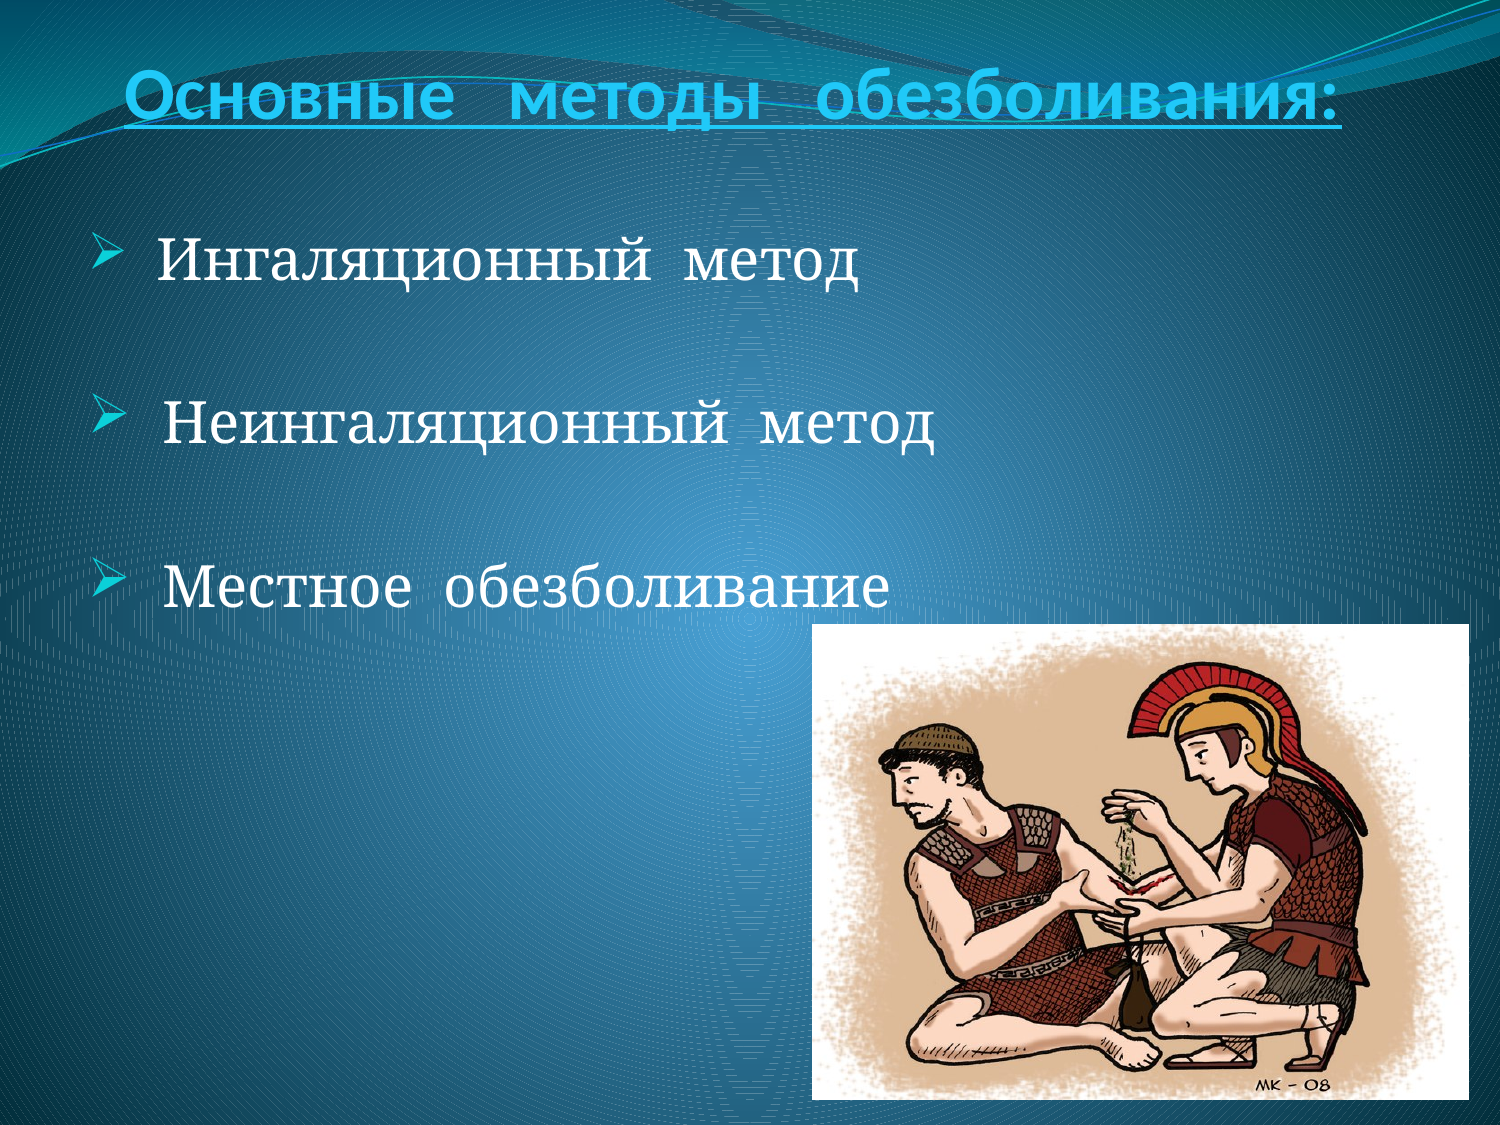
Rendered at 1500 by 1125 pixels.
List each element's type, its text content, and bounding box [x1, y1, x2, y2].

subtitle Основные методы обезболивания: Ингаляционный метод Неингаляционный метод Местное обезболивание [87, 37, 1390, 913]
picture [812, 624, 1469, 1101]
